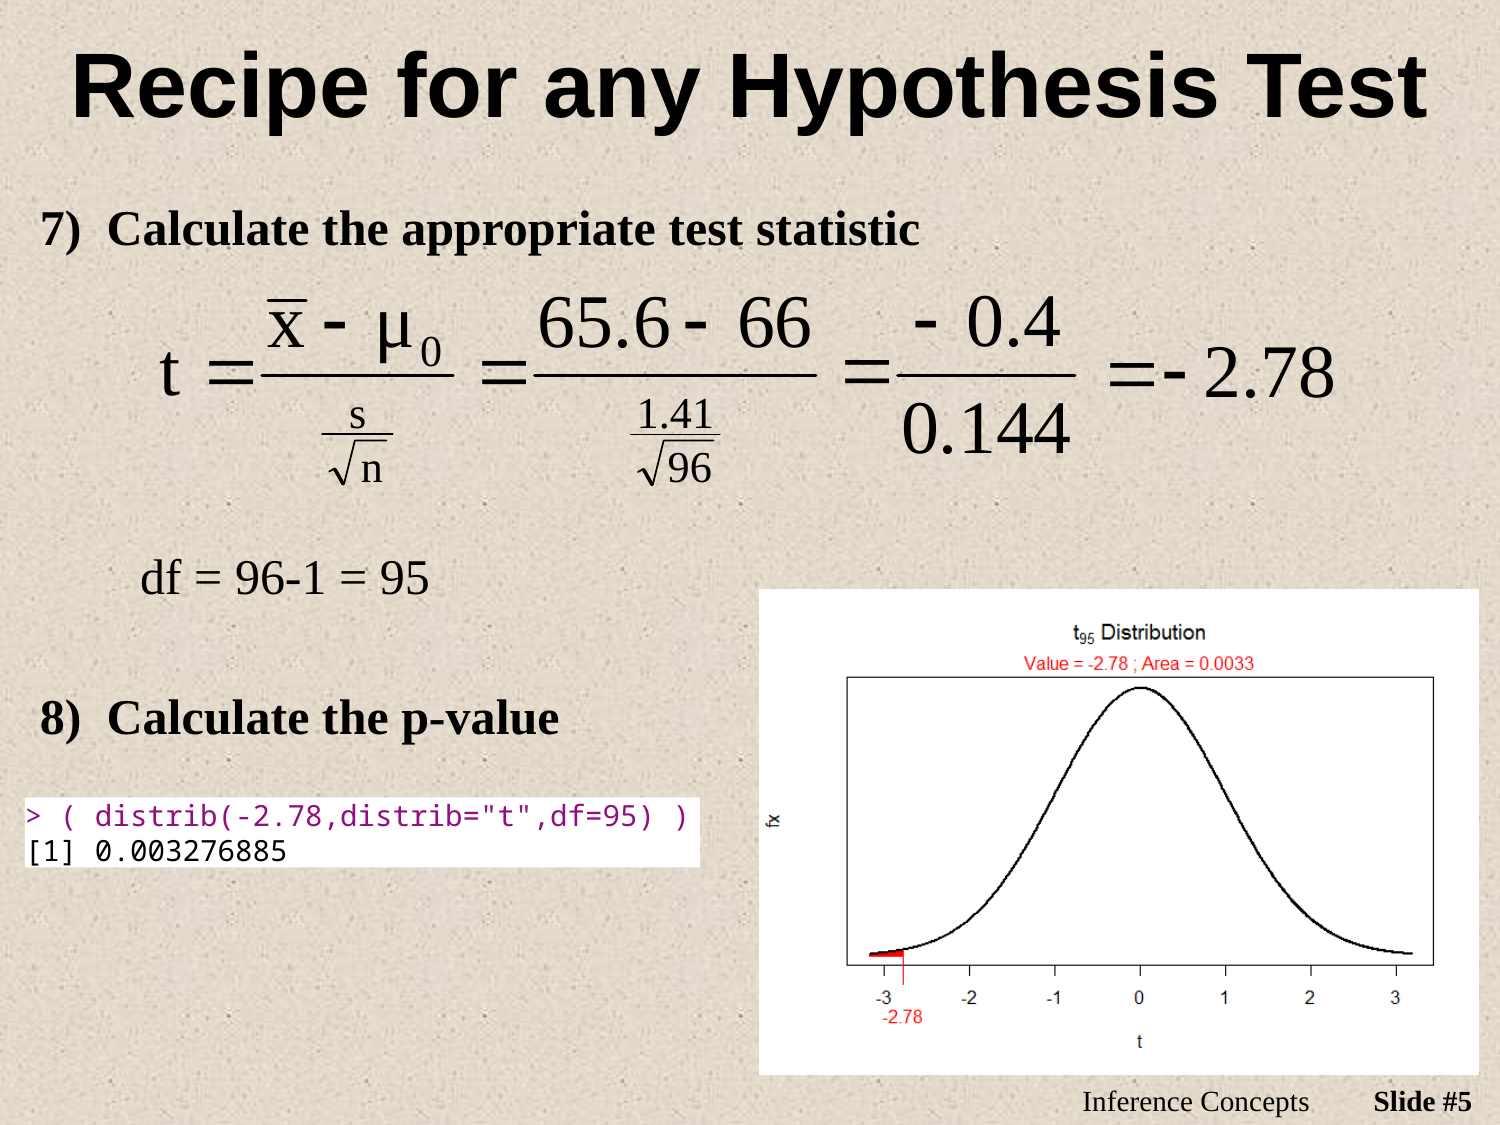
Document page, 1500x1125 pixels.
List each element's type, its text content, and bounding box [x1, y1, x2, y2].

text_box > ( distrib(-2.78,distrib="t",df=95) ) [1] 0.003276885 [24, 797, 700, 868]
slide_number Slide #5 [1324, 1074, 1488, 1101]
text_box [462, 274, 830, 503]
footer Inference Concepts [849, 1084, 1326, 1113]
list 7) Calculate the appropriate test statistic df = 96-1 = 95 8) Calculate the p-value [24, 187, 1463, 1051]
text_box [1090, 328, 1351, 418]
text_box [147, 274, 461, 503]
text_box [825, 274, 1092, 471]
title Recipe for any Hypothesis Test [37, 12, 1463, 151]
picture [0, 0, 1500, 1125]
